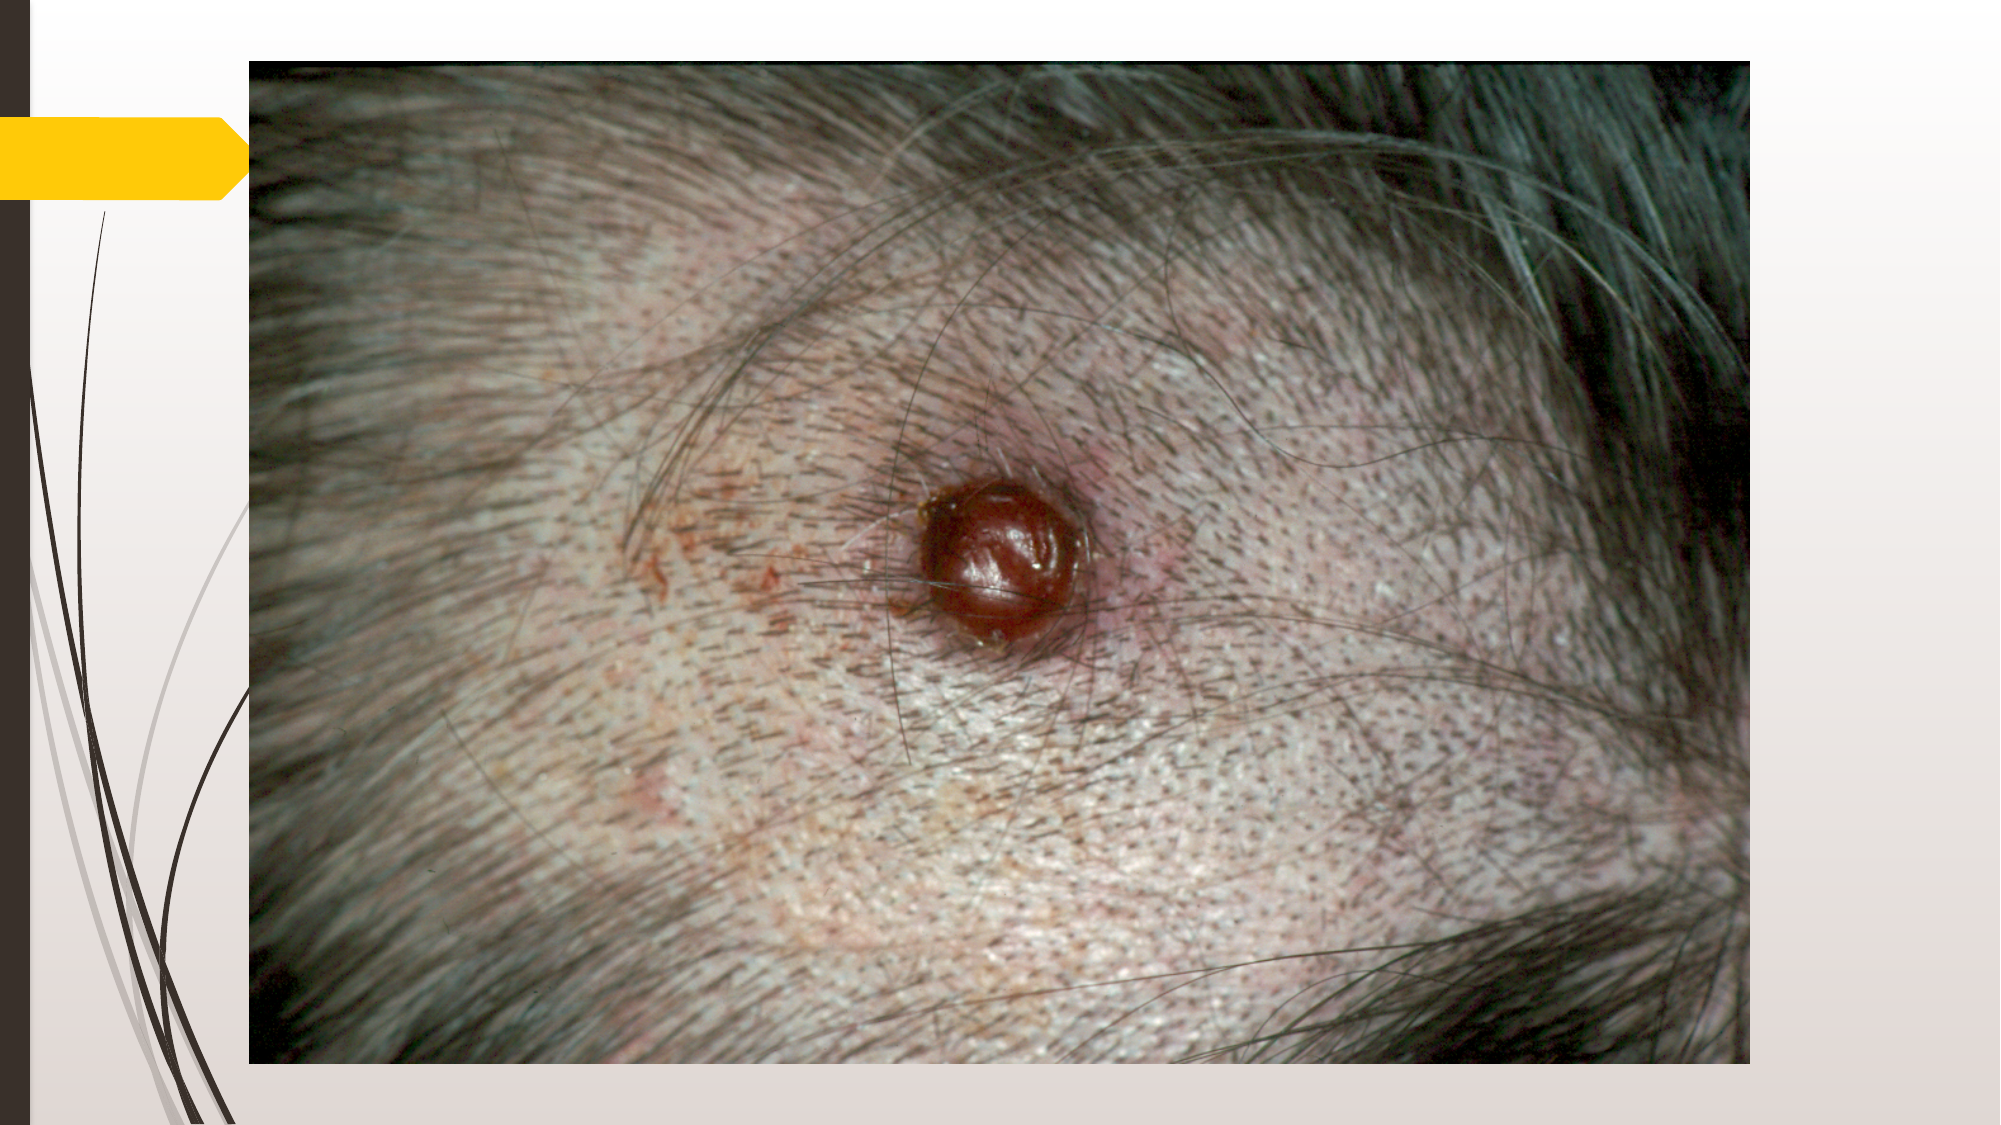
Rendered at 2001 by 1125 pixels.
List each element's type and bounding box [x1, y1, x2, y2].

picture [249, 61, 1751, 1064]
